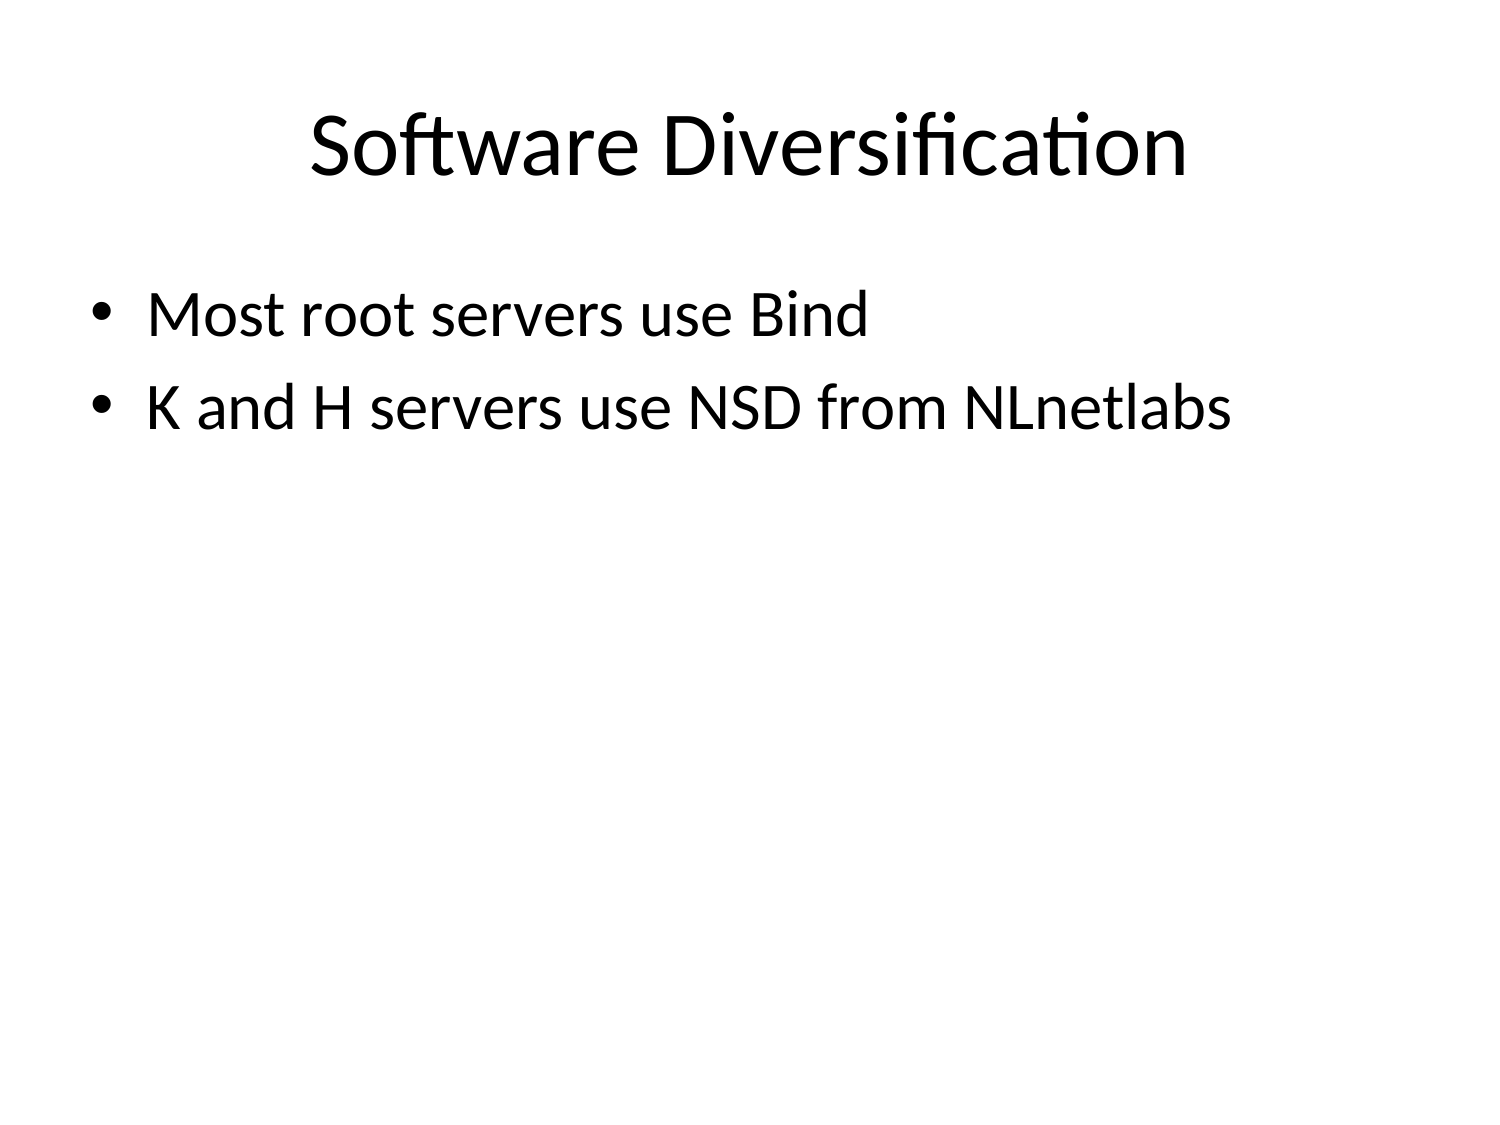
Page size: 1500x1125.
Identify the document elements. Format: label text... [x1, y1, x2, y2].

list Most root servers use Bind K and H servers use NSD from NLnetlabs [75, 262, 1425, 1005]
title Software Diversification [75, 45, 1425, 233]
